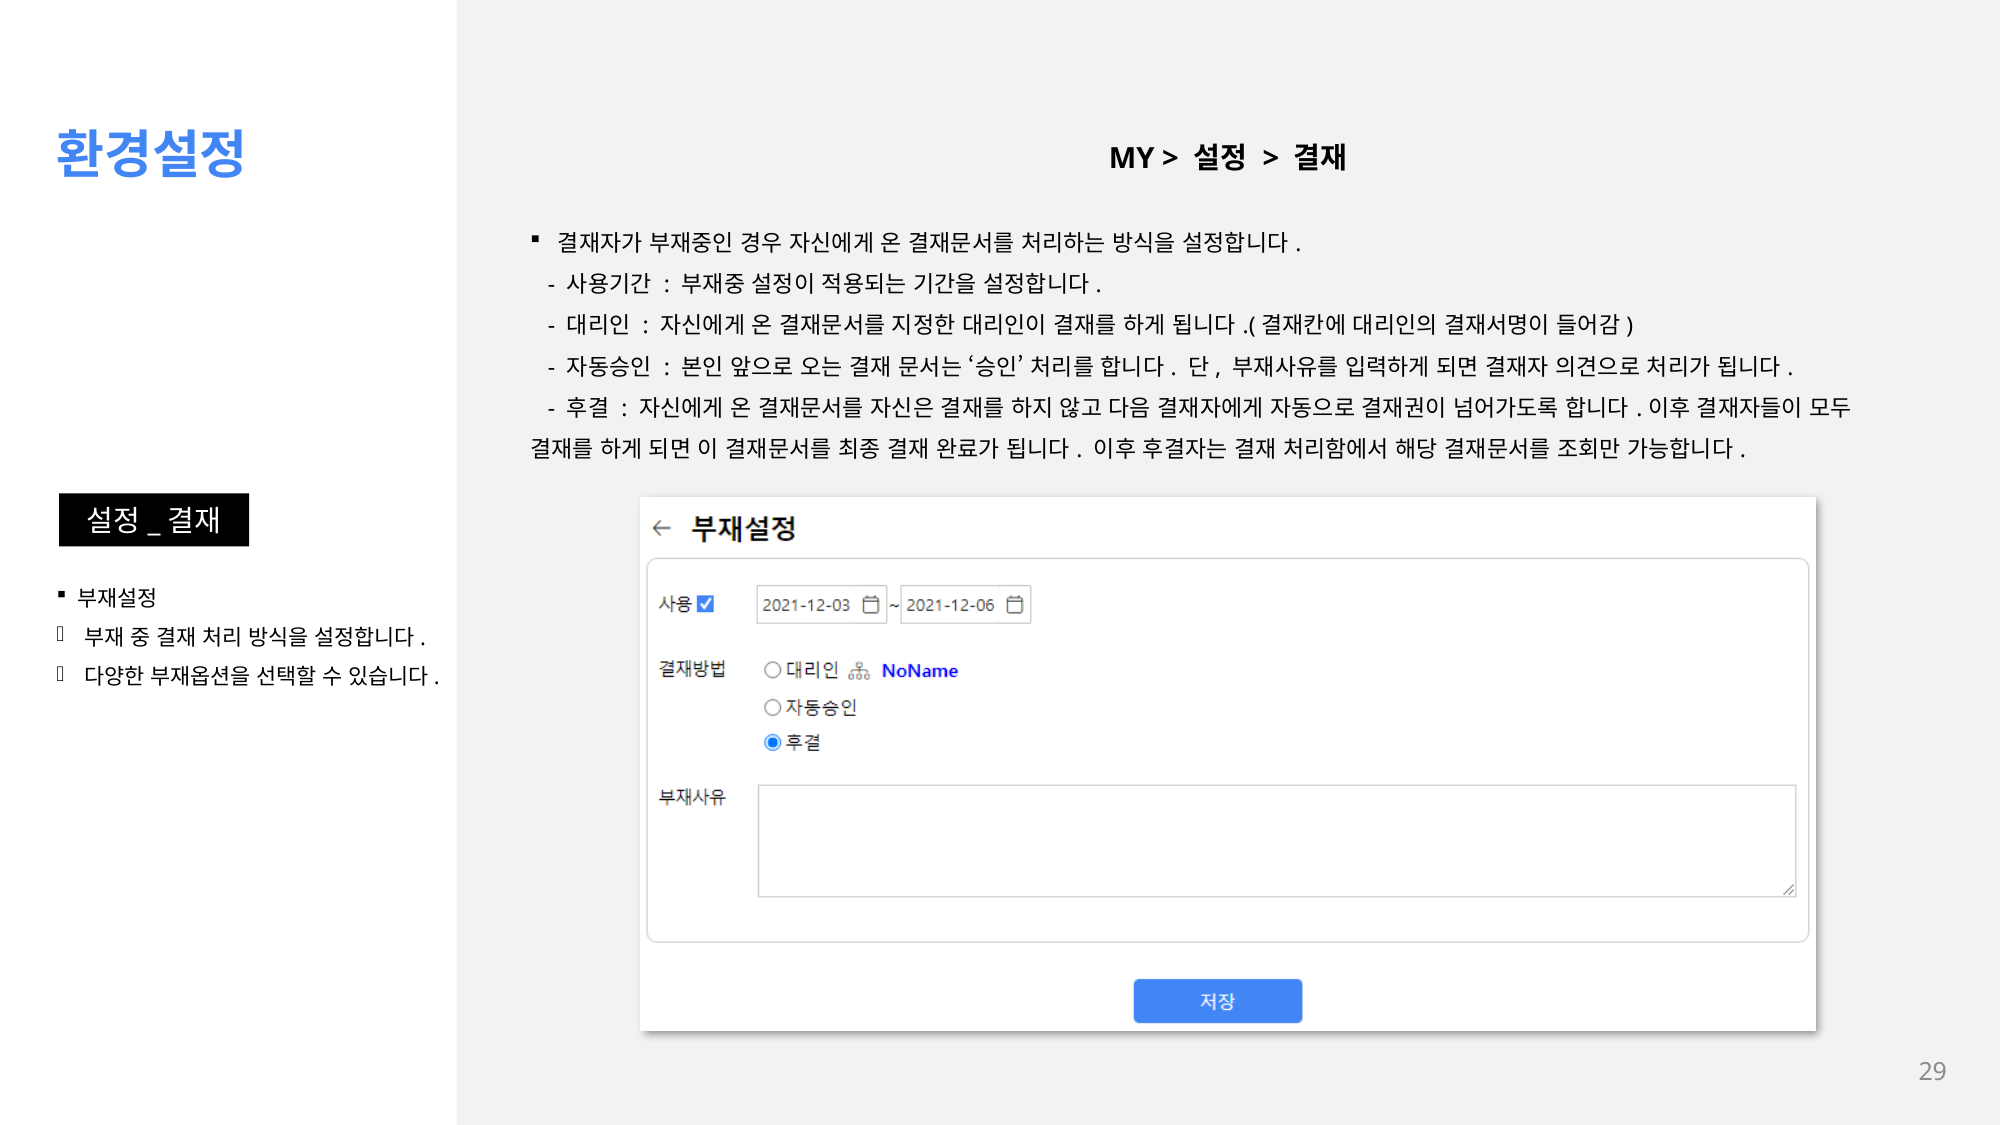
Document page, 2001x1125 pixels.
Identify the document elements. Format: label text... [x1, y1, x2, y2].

text_box 결재자가 부재중인 경우 자신에게 온 결재문서를 처리하는 방식을 설정합니다. - 사용기간 : 부재중 설정이 적용되는 기간을 설정합니다. - 대리인 : 자신에게 온 결재문서를 지정한 대리인이 결재를 하게 됩니다.(결재칸에 대리인의 결재서명이 들어감) - 자동승인 : 본인 앞으로 오는 결재 문서는 ‘승인’ 처리를 합니다. 단, 부재사유를 입력하게 되면 결재자 의견으로 처리가 됩니다. - 후결 : 자신에게 온 결재문서를 자신은 결재를 하지 않고 다음 결재자에게 자동으로 결재권이 넘어가도록 합니다.이후 결재자들이 모두 결재를 하게 되면 이 결재문서를 최종 결재 완료가 됩니다. 이후 후결자는 결재 처리함에서 해당 결재문서를 조회만 가능합니다. [515, 207, 1921, 470]
picture [640, 497, 1816, 1031]
text_box 부재설정 부재 중 결재 처리 방식을 설정합니다. 다양한 부재옵션을 선택할 수 있습니다. [41, 563, 457, 697]
text_box MY > 설정 > 결재 [456, 114, 2000, 182]
text_box 설정_결재 [58, 492, 250, 548]
text_box 환경설정 [41, 114, 410, 192]
